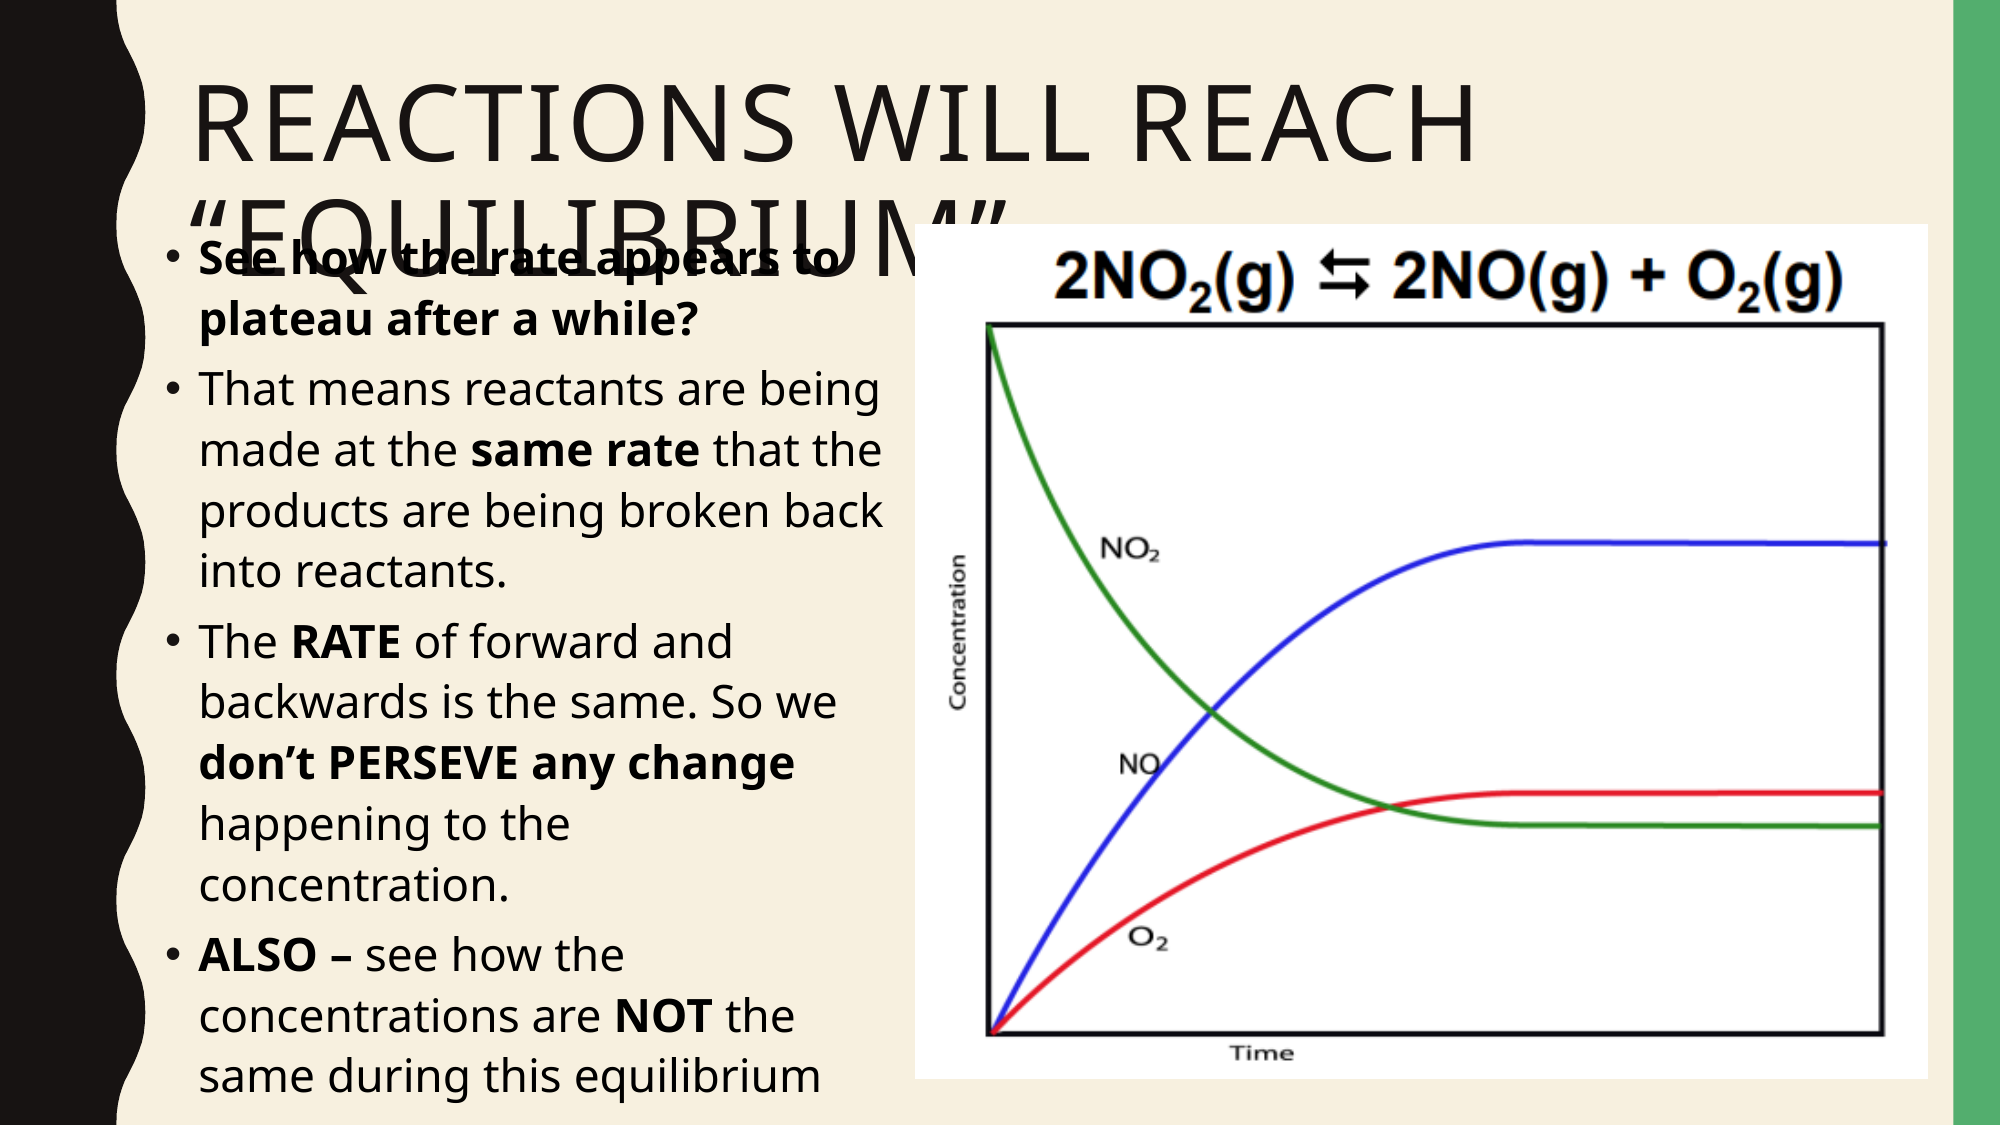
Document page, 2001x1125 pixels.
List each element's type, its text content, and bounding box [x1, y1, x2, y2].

title Reactions will reach “equilibrium” [174, 62, 1963, 308]
picture [914, 224, 1928, 1079]
list See how the rate appears to plateau after a while? That means reactants are being made at the same rate that the products are being broken back into reactants. The RATE of forward and backwards is the same. So we don’t PERSEVE any change happening to the concentration. ALSO – see how the concentrations are NOT the same during this equilibrium [150, 215, 900, 1113]
